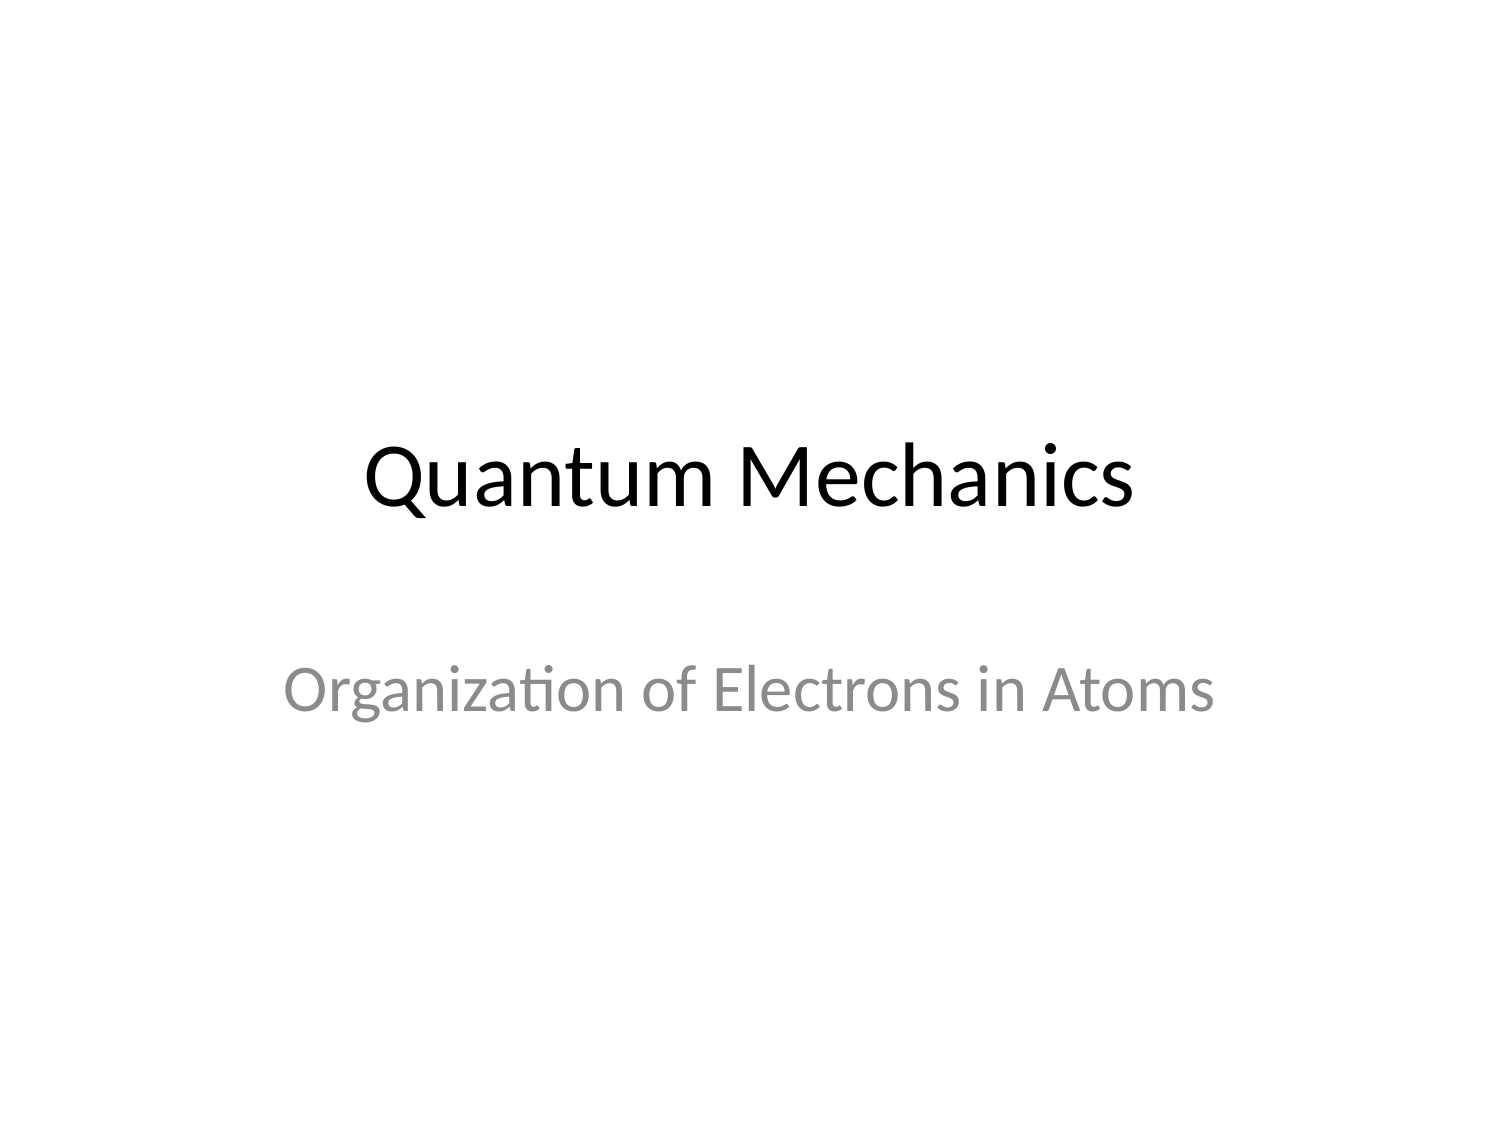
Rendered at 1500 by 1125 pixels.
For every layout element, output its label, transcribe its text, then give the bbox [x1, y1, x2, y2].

subtitle Organization of Electrons in Atoms [225, 637, 1275, 925]
title Quantum Mechanics [112, 349, 1388, 591]
